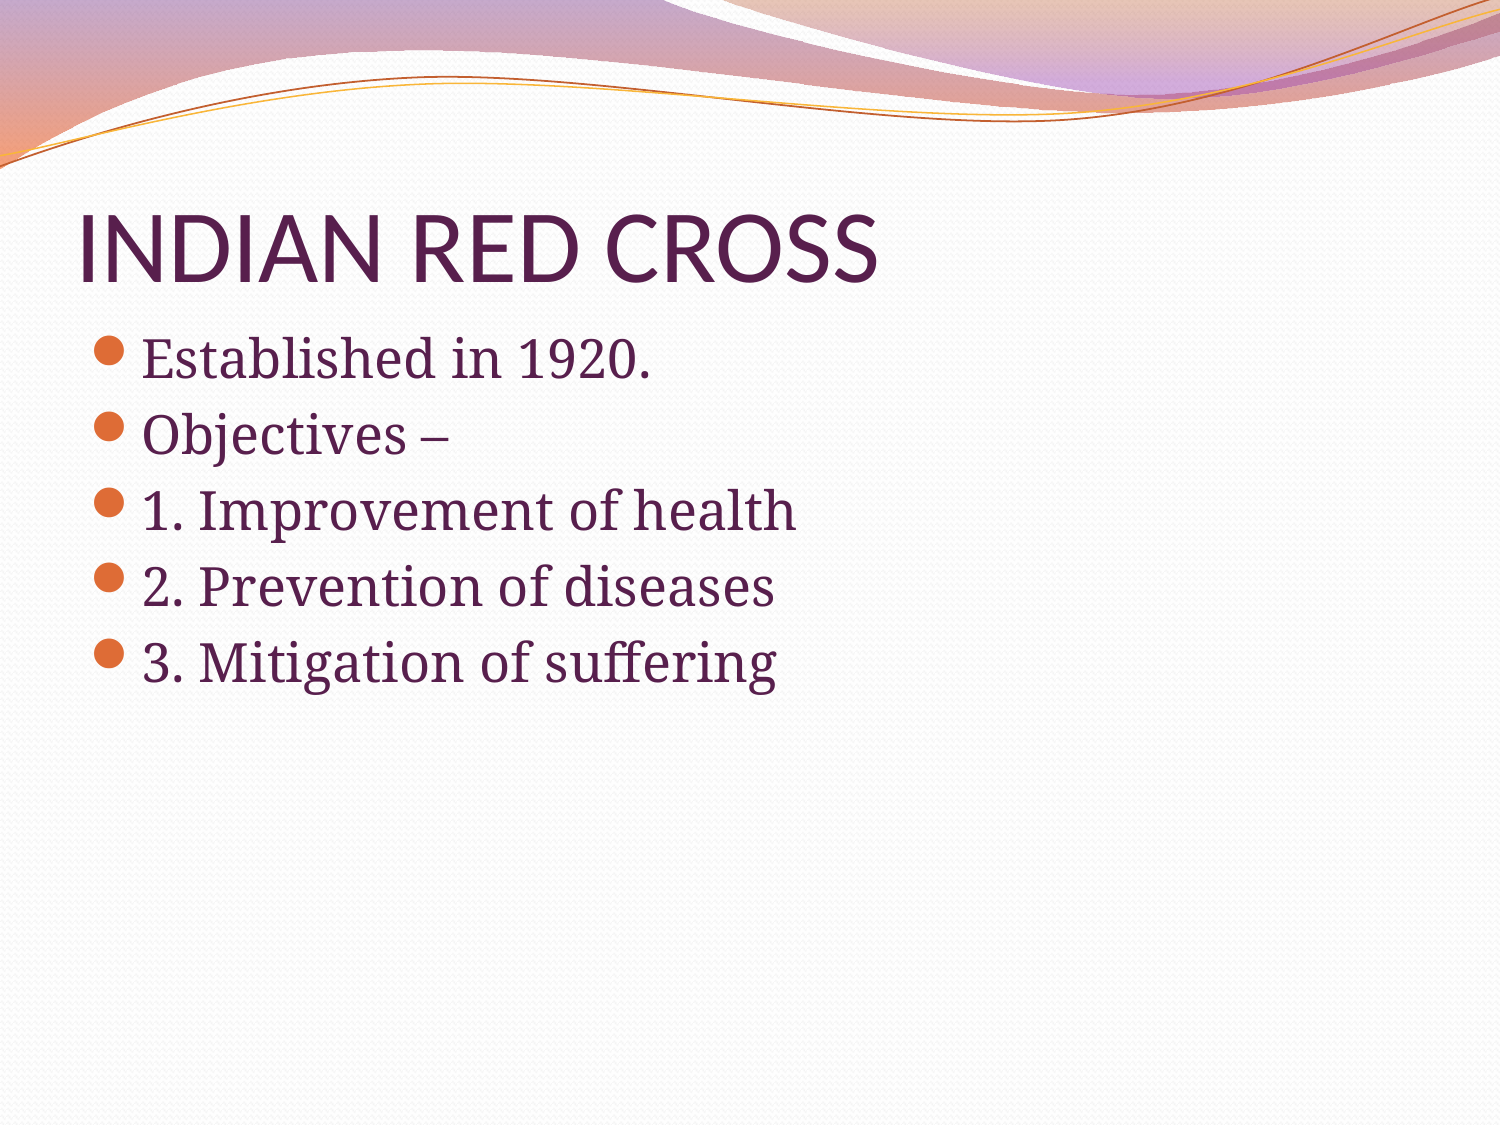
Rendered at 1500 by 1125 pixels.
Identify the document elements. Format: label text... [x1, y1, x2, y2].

title INDIAN RED CROSS [75, 115, 1425, 303]
list Established in 1920. Objectives – 1. Improvement of health 2. Prevention of diseases 3. Mitigation of suffering [75, 317, 1425, 1038]
